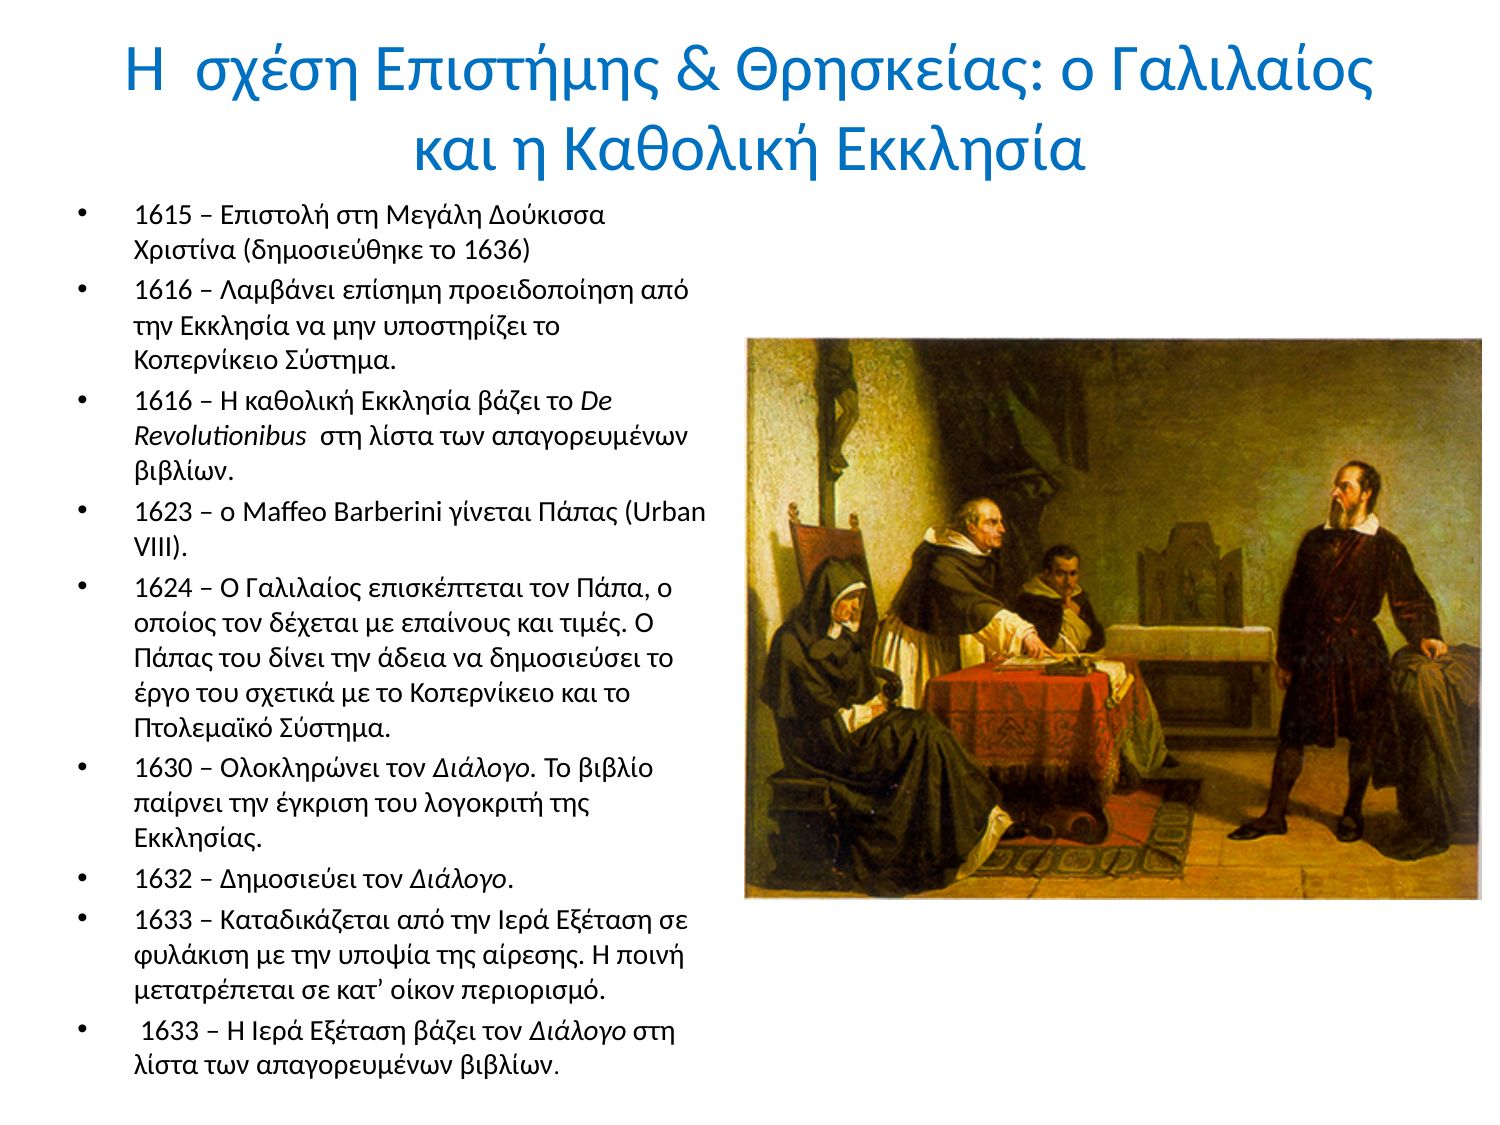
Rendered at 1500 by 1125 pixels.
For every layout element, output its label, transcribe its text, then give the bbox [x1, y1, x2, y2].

list 1615 – Επιστολή στη Μεγάλη Δούκισσα Χριστίνα (δημοσιεύθηκε το 1636) 1616 – Λαμβάνει επίσημη προειδοποίηση από την Εκκλησία να μην υποστηρίζει το Κοπερνίκειο Σύστημα. 1616 – Η καθολική Εκκλησία βάζει το De Revolutionibus στη λίστα των απαγορευμένων βιβλίων. 1623 – ο Maffeo Barberini γίνεται Πάπας (Urban VIII). 1624 – Ο Γαλιλαίος επισκέπτεται τον Πάπα, ο οποίος τον δέχεται με επαίνους και τιμές. Ο Πάπας του δίνει την άδεια να δημοσιεύσει το έργο του σχετικά με το Κοπερνίκειο και το Πτολεμαϊκό Σύστημα. 1630 – Ολοκληρώνει τον Διάλογο. Το βιβλίο παίρνει την έγκριση του λογοκριτή της Εκκλησίας. 1632 – Δημοσιεύει τον Διάλογο. 1633 – Καταδικάζεται από την Ιερά Εξέταση σε φυλάκιση με την υποψία της αίρεσης. Η ποινή μετατρέπεται σε κατ’ οίκον περιορισμό. 1633 – Η Ιερά Εξέταση βάζει τον Διάλογο στη λίστα των απαγορευμένων βιβλίων. [62, 187, 725, 1100]
title Η σχέση Επιστήμης & Θρησκείας: ο Γαλιλαίος και η Καθολική Εκκλησία [75, 45, 1425, 163]
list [744, 337, 1483, 901]
